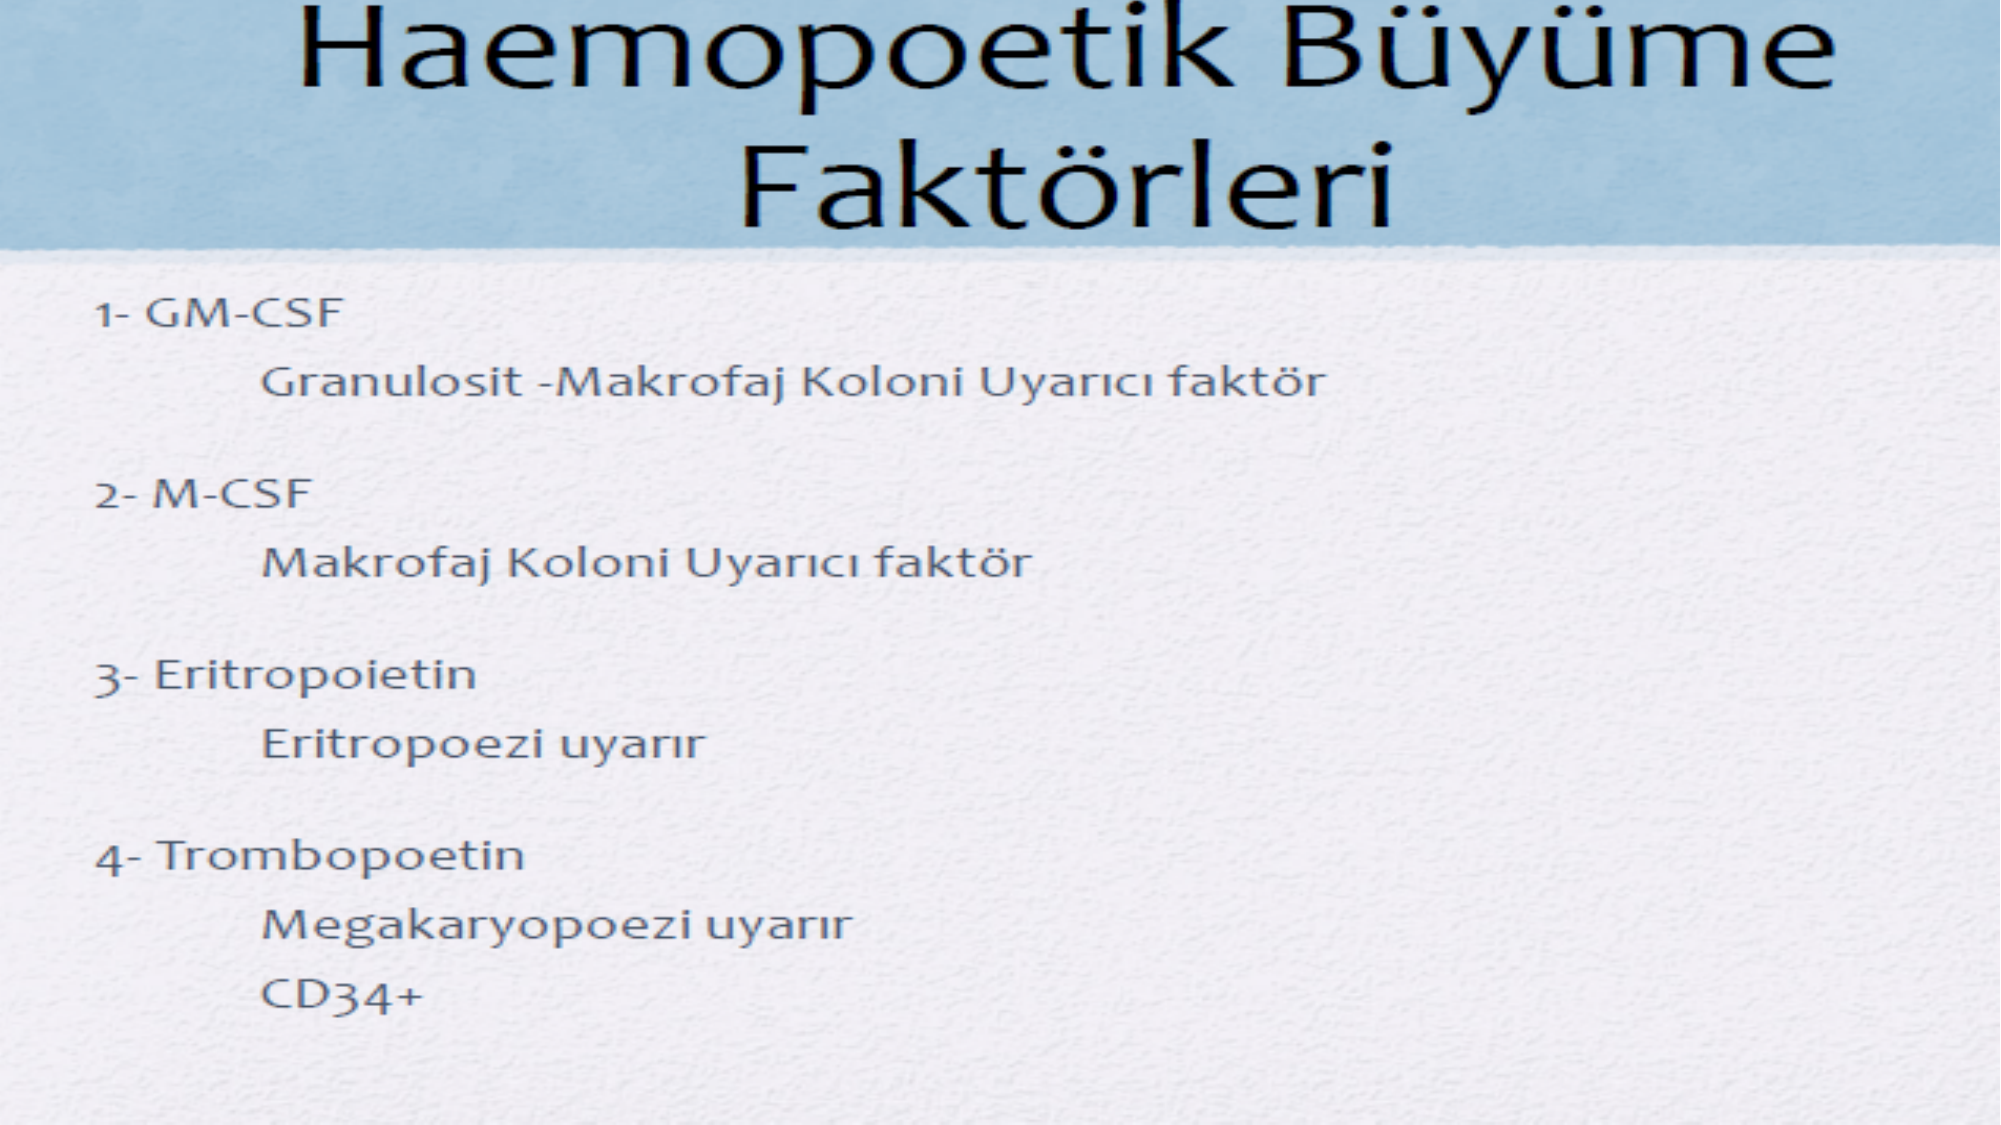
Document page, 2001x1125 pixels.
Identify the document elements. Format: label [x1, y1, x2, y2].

list [0, 0, 2000, 1125]
